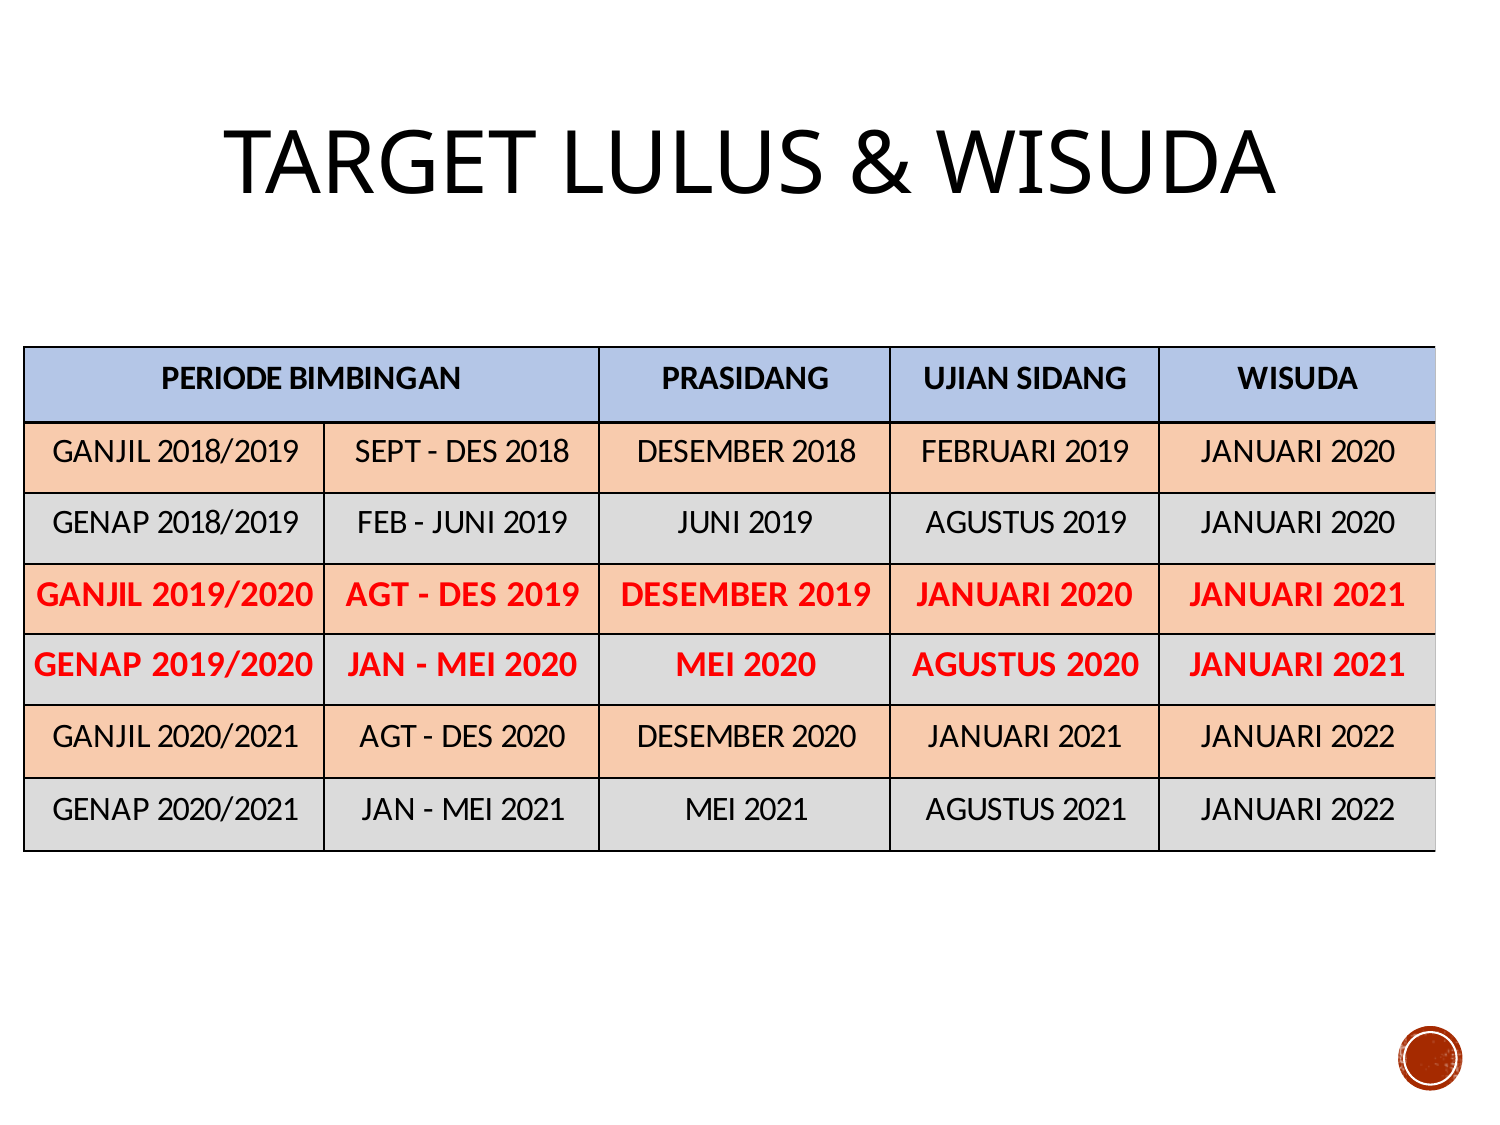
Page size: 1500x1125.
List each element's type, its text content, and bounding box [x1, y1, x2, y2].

title TARGET LULUS & WISUDA [112, 79, 1388, 250]
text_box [24, 347, 1436, 942]
